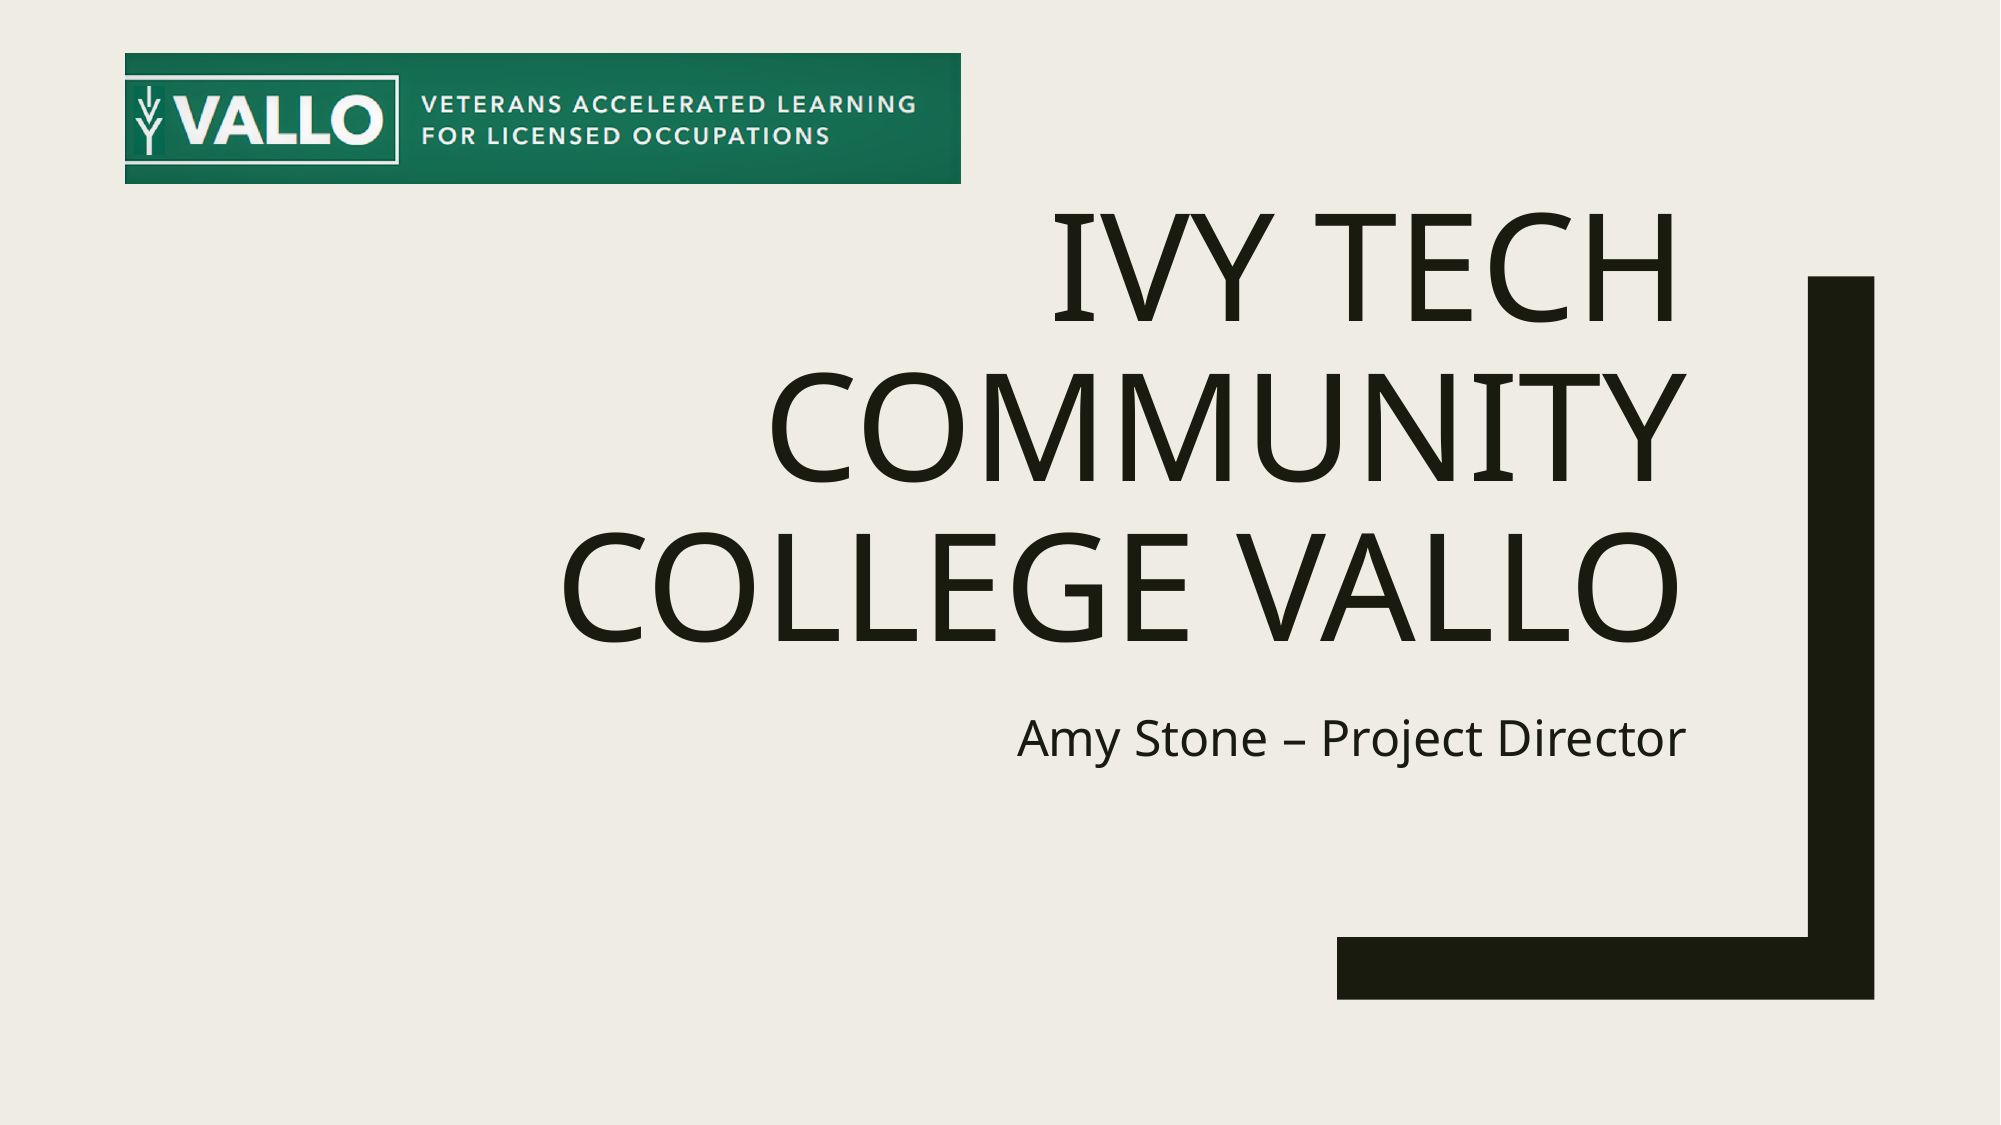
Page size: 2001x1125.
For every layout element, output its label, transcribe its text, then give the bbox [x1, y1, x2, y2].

picture [125, 53, 961, 184]
list Amy Stone – Project Director [125, 691, 1703, 880]
title Ivy Tech community college vallo [125, 213, 1703, 682]
